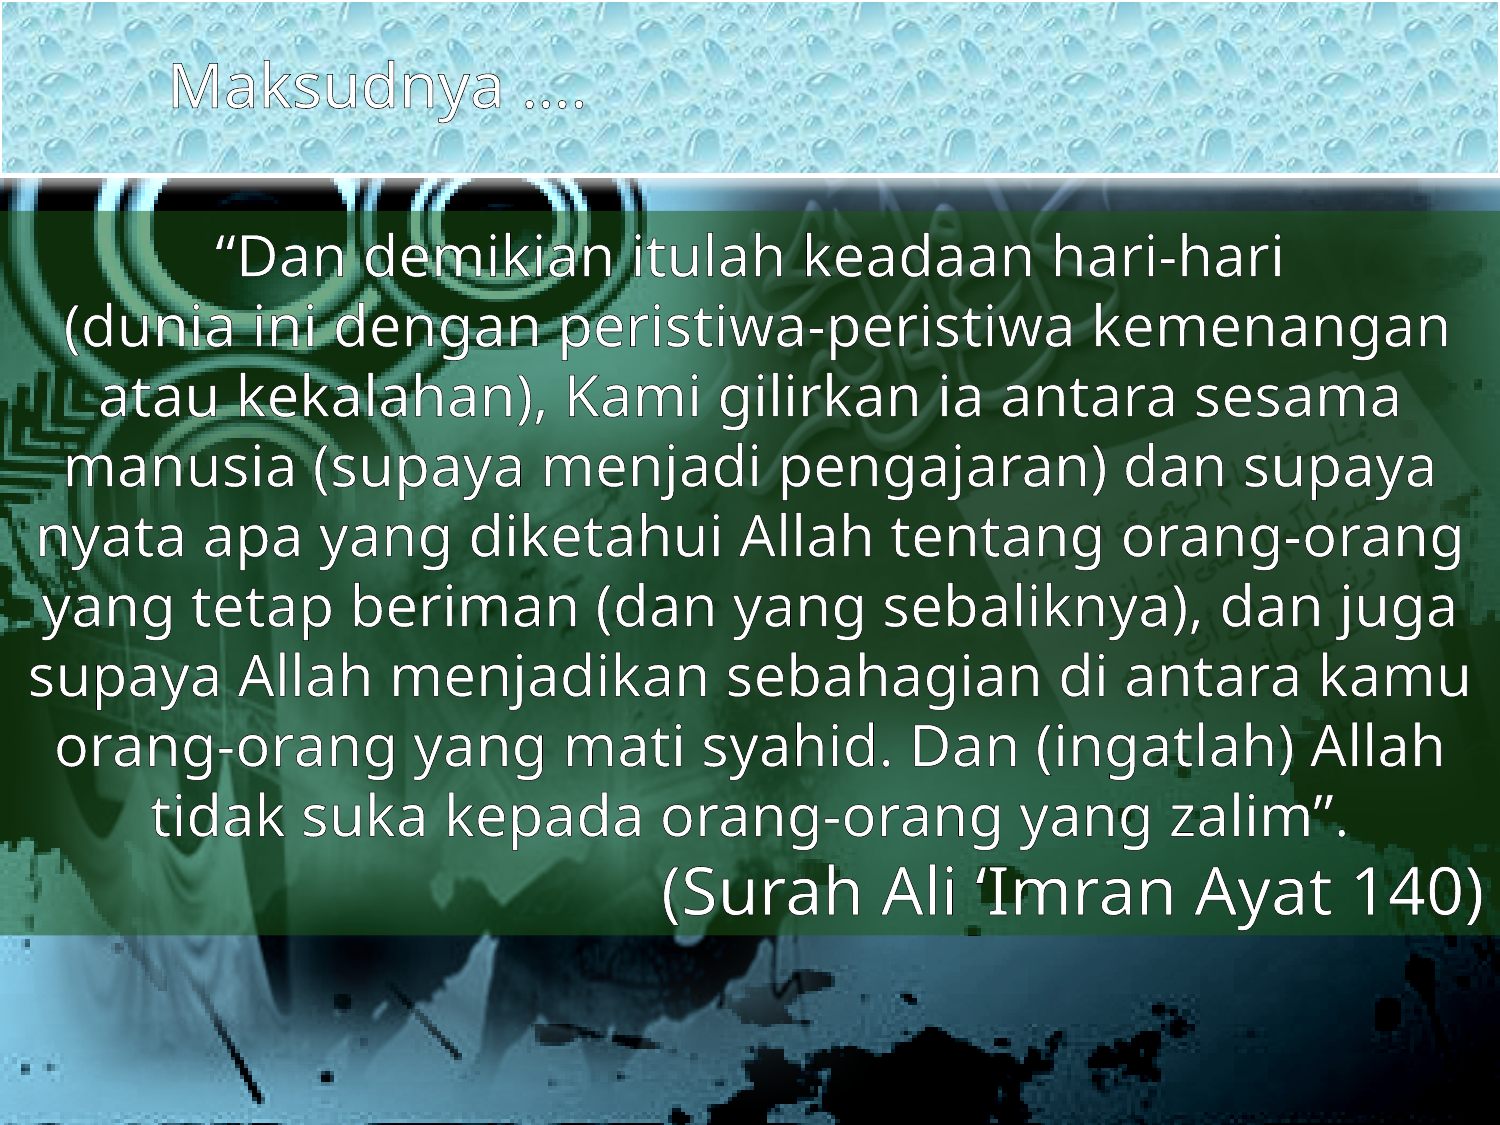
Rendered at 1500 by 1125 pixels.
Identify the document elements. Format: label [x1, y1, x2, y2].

text_box [0, 0, 1500, 1125]
